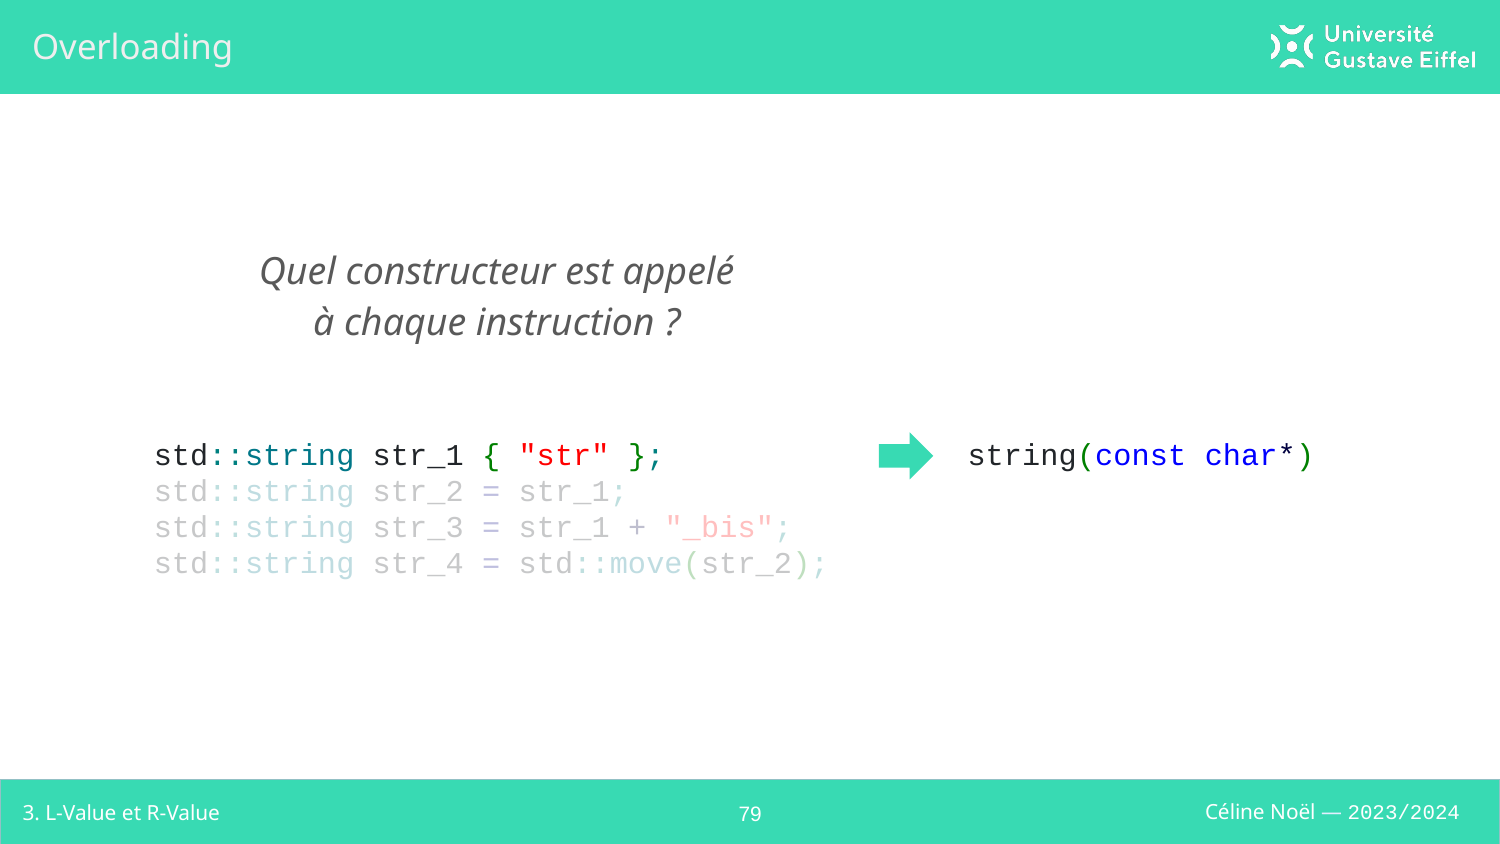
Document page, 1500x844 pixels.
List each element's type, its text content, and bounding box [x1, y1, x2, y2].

picture [1440, 25, 1475, 68]
list Quel constructeur est appelé à chaque instruction ? [47, 224, 947, 370]
text_box [878, 432, 934, 480]
text_box [132, 475, 830, 595]
title 3. L-Value et R-Value [7, 779, 689, 844]
title Overloading [17, 9, 1440, 82]
text_box string(const char*) [952, 419, 1365, 487]
text_box std::string str_1 { "str" }; std::string str_2 = str_1; std::string str_3 = str_1 + "_bis"; std::string str_4 = std::move(str_2); [138, 419, 856, 595]
slide_number ‹#› [705, 785, 795, 840]
